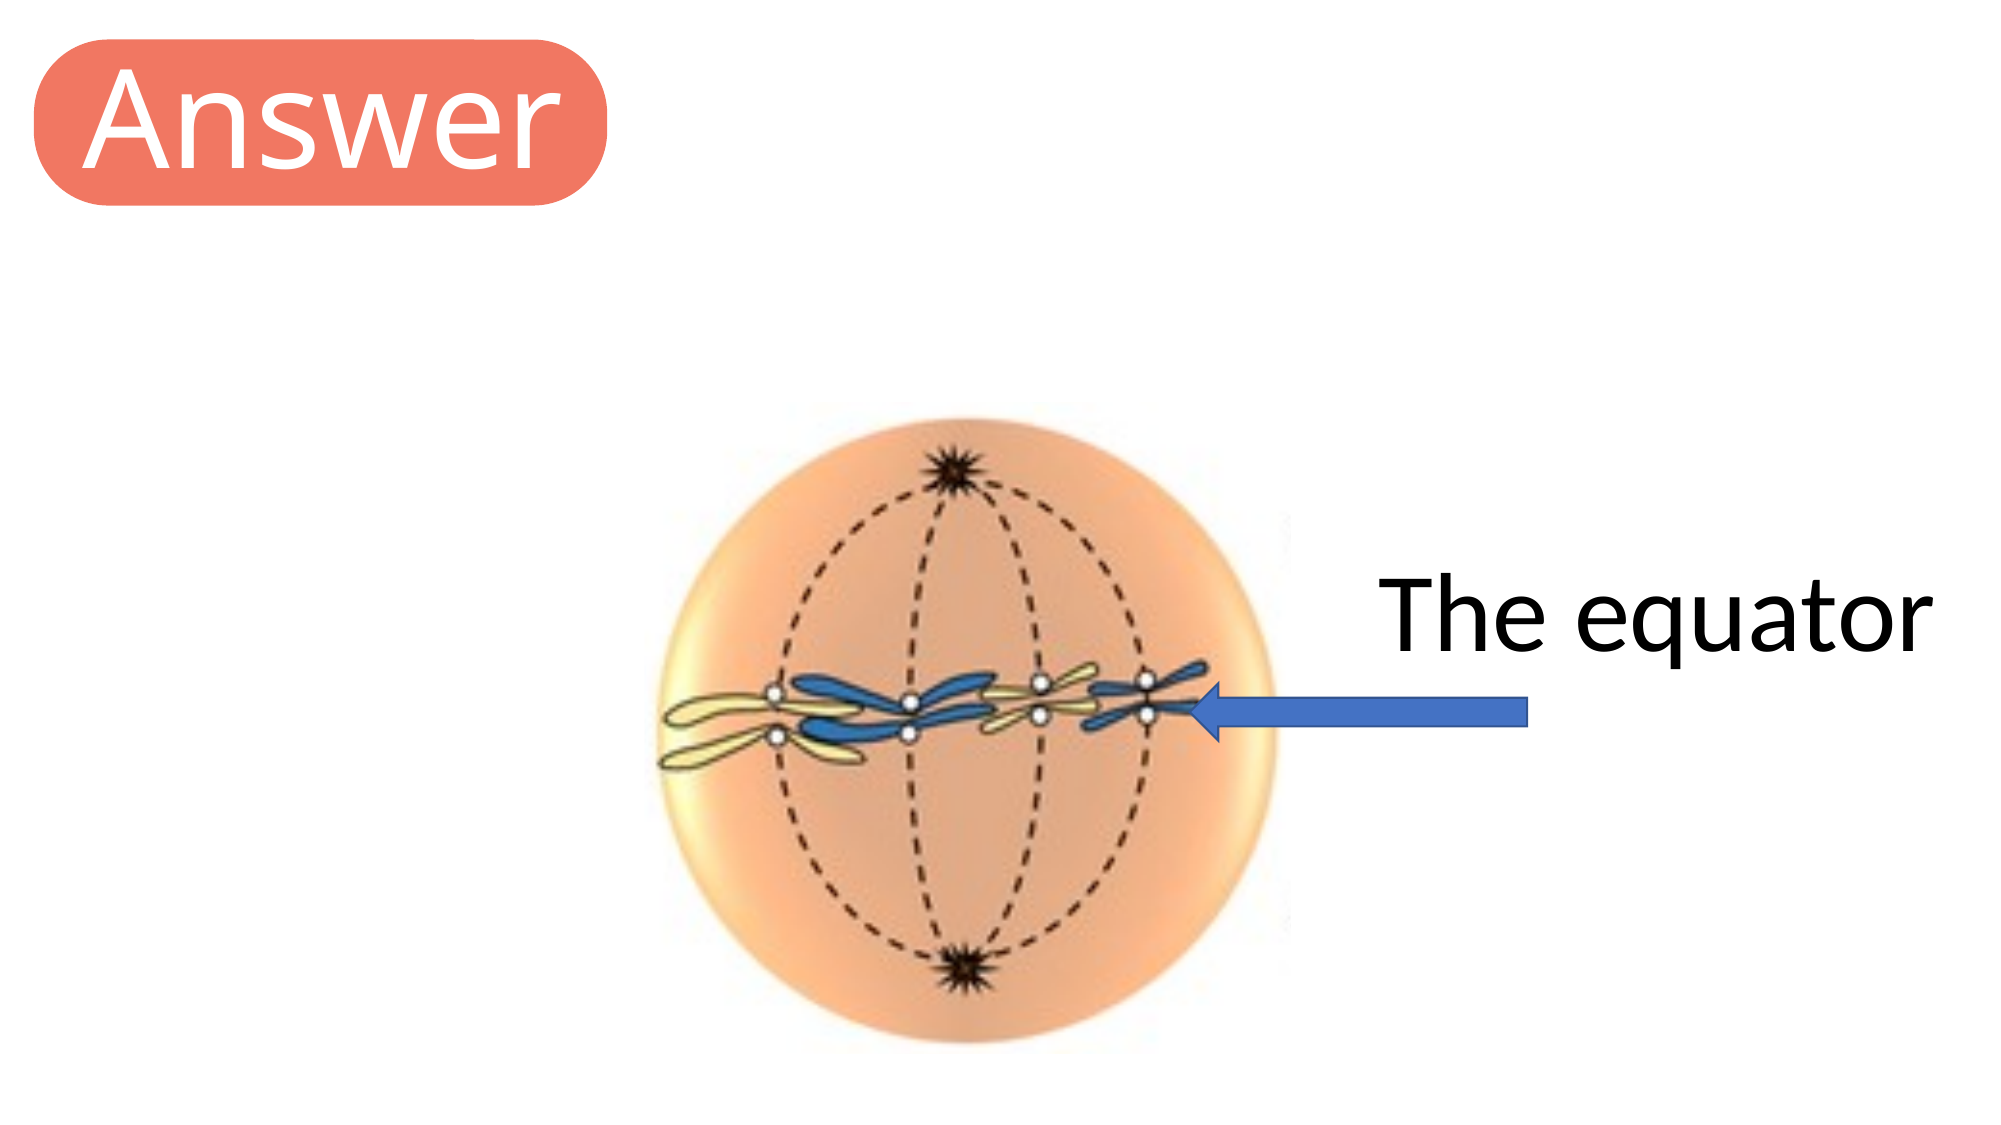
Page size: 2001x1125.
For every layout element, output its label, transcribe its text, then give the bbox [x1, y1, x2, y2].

picture [644, 402, 1291, 1054]
text_box The equator [1291, 531, 2000, 682]
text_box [17, 23, 629, 206]
text_box [1291, 696, 1529, 728]
